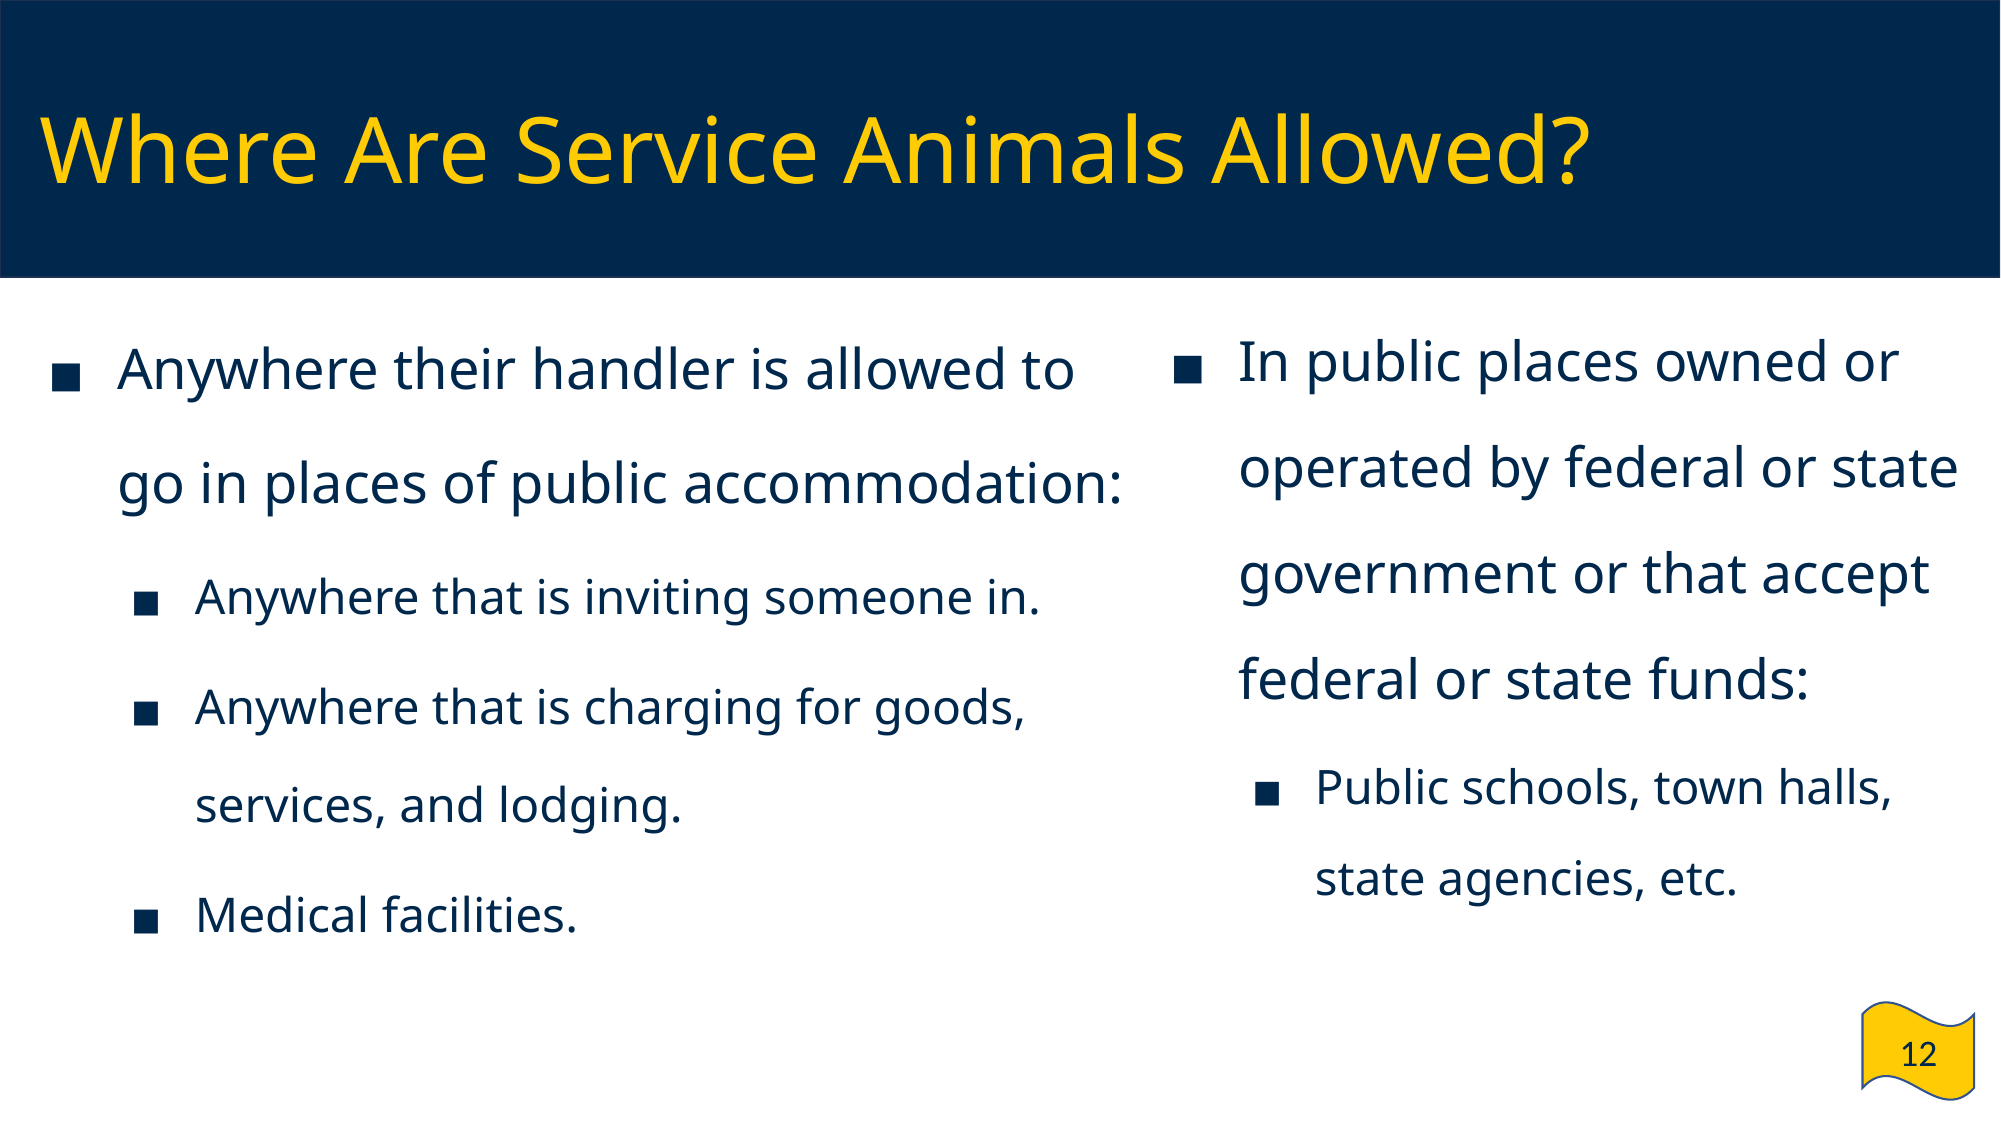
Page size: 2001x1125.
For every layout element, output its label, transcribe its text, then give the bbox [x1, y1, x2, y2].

list In public places owned or operated by federal or state government or that accept federal or state funds: Public schools, town halls, state agencies, etc. [1146, 278, 1976, 990]
list Anywhere their handler is allowed to go in places of public accommodation: Anywhere that is inviting someone in. Anywhere that is charging for goods, services, and lodging. Medical facilities. [24, 278, 1146, 990]
title Where Are Service Animals Allowed? [24, 30, 1912, 248]
